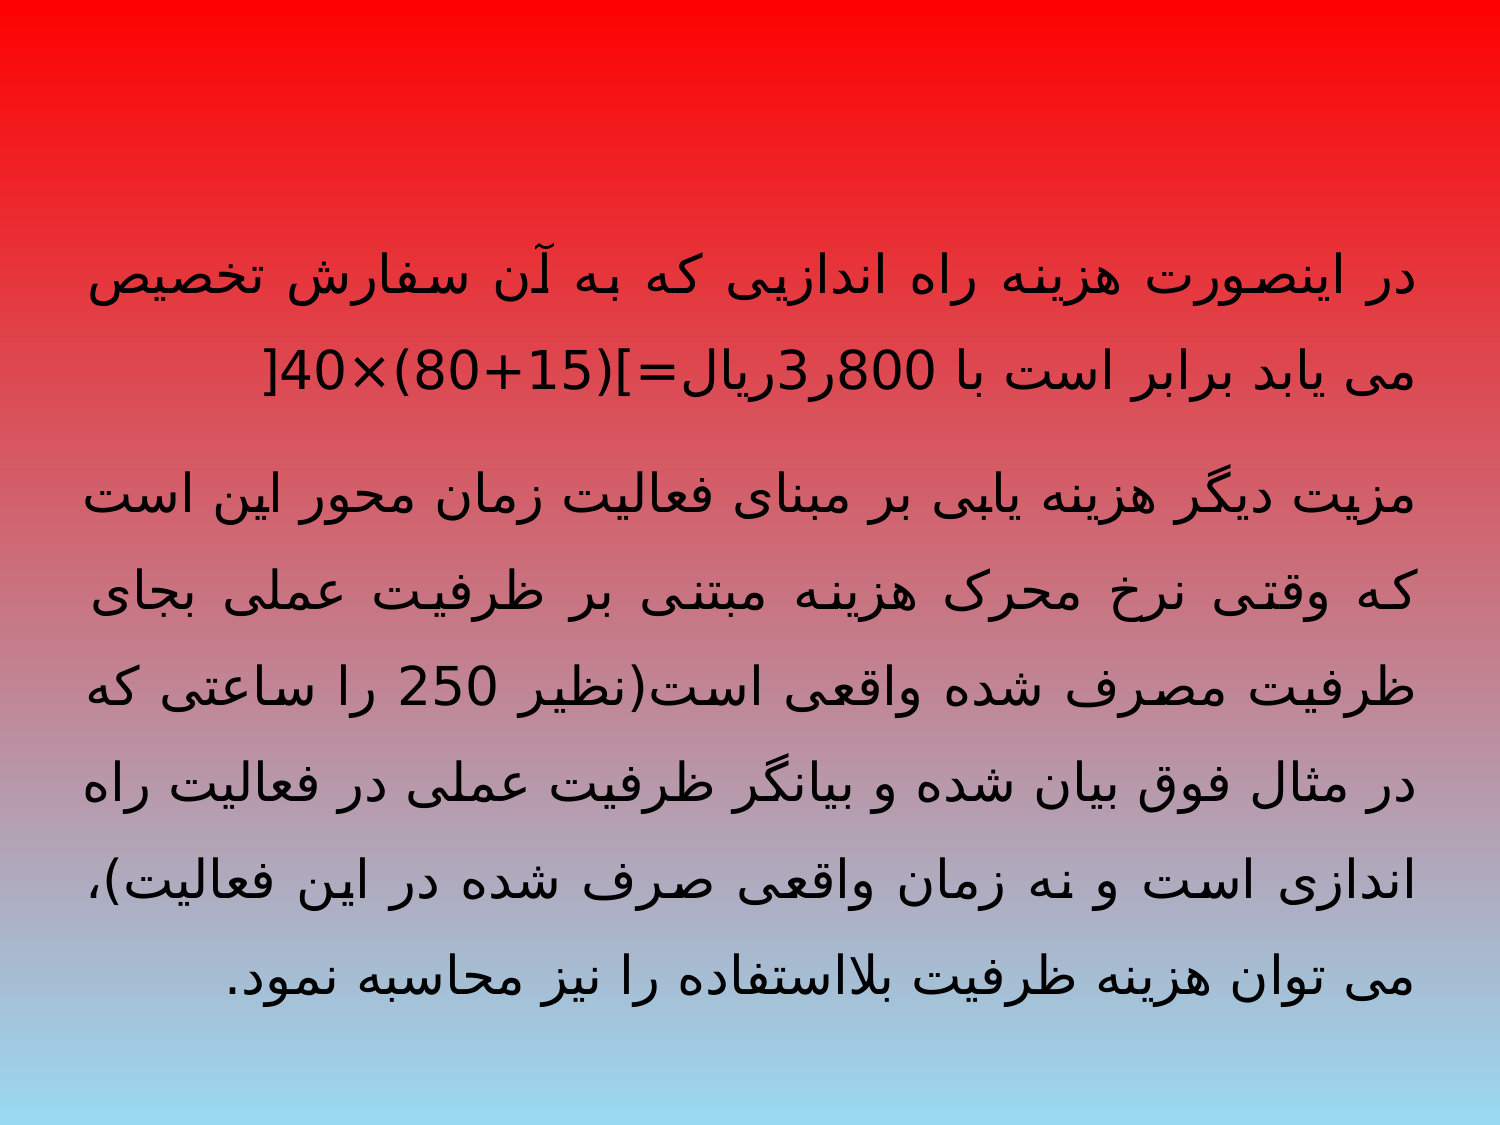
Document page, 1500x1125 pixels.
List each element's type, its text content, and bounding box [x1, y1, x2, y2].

list در اینصورت هزینه راه اندازیی که به آن سفارش تخصیص می یابد برابر است با 800ر3ریال=](15+80)×40[ مزیت دیگر هزینه یابی بر مبنای فعالیت زمان محور این است که وقتی نرخ محرک هزینه مبتنی بر ظرفیت عملی بجای ظرفیت مصرف شده واقعی است(نظیر 250 را ساعتی که در مثال فوق بیان شده و بیانگر ظرفیت عملی در فعالیت راه اندازی است و نه زمان واقعی صرف شده در این فعالیت)، می توان هزینه ظرفیت بلااستفاده را نیز محاسبه نمود. [75, 200, 1425, 1038]
